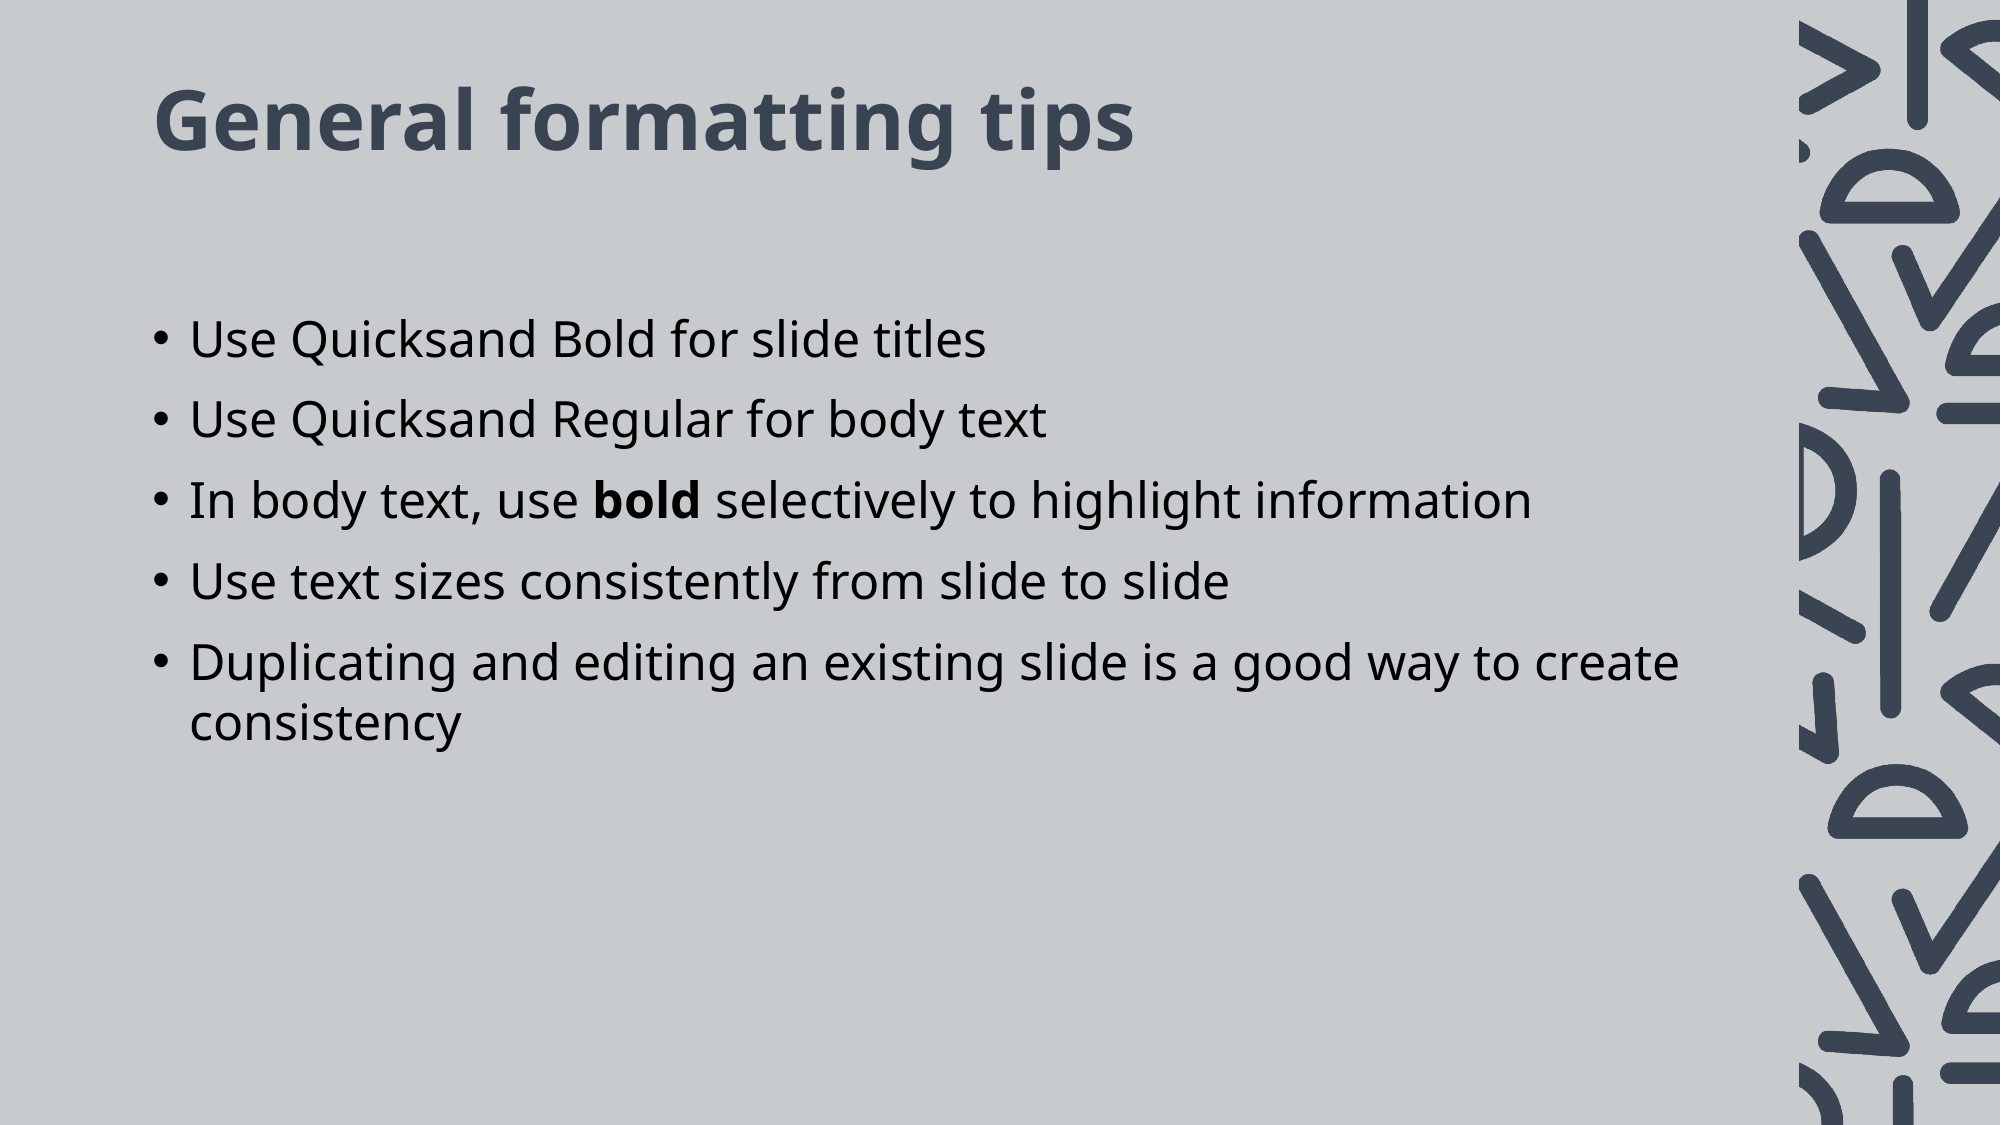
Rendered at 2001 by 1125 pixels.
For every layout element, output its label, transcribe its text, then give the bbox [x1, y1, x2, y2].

title General formatting tips [137, 59, 1742, 278]
picture [1799, 0, 2000, 1125]
list Use Quicksand Bold for slide titles Use Quicksand Regular for body text In body text, use bold selectively to highlight information Use text sizes consistently from slide to slide Duplicating and editing an existing slide is a good way to create consistency [137, 299, 1742, 1014]
